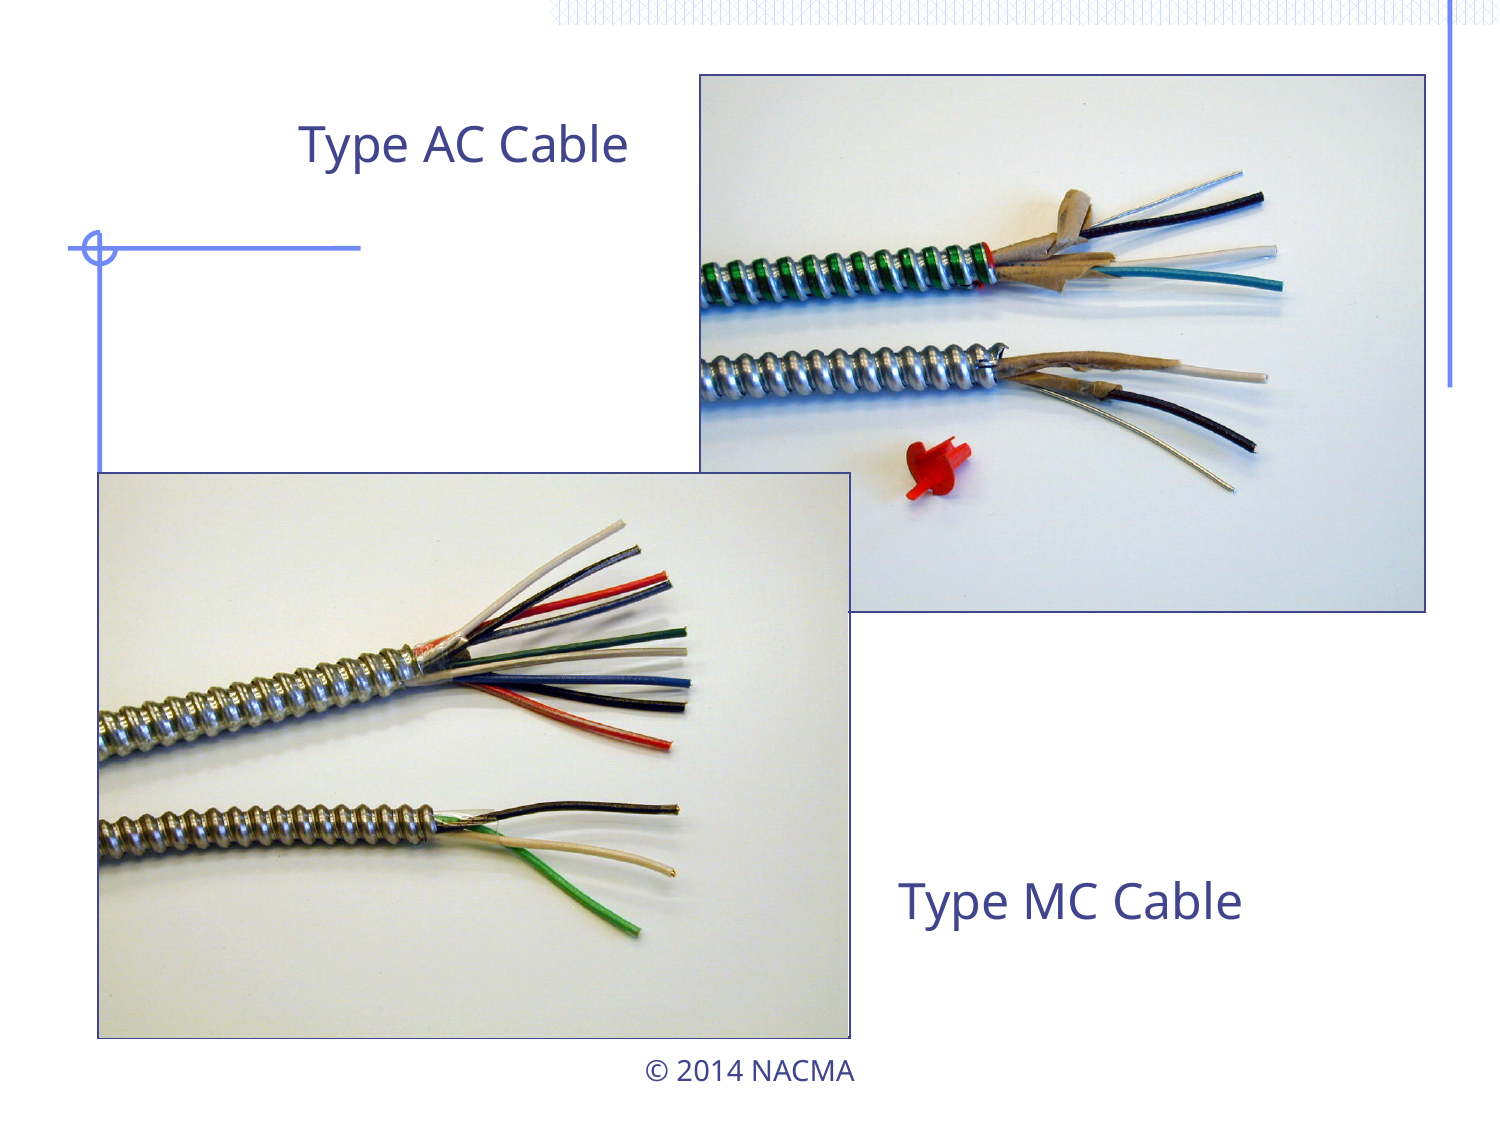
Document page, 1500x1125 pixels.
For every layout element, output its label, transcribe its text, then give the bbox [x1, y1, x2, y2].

text_box Type AC Cable [284, 105, 645, 181]
picture [99, 74, 1426, 1038]
footer © 2014 NACMA [512, 1025, 988, 1100]
text_box Type MC Cable [883, 862, 1259, 938]
